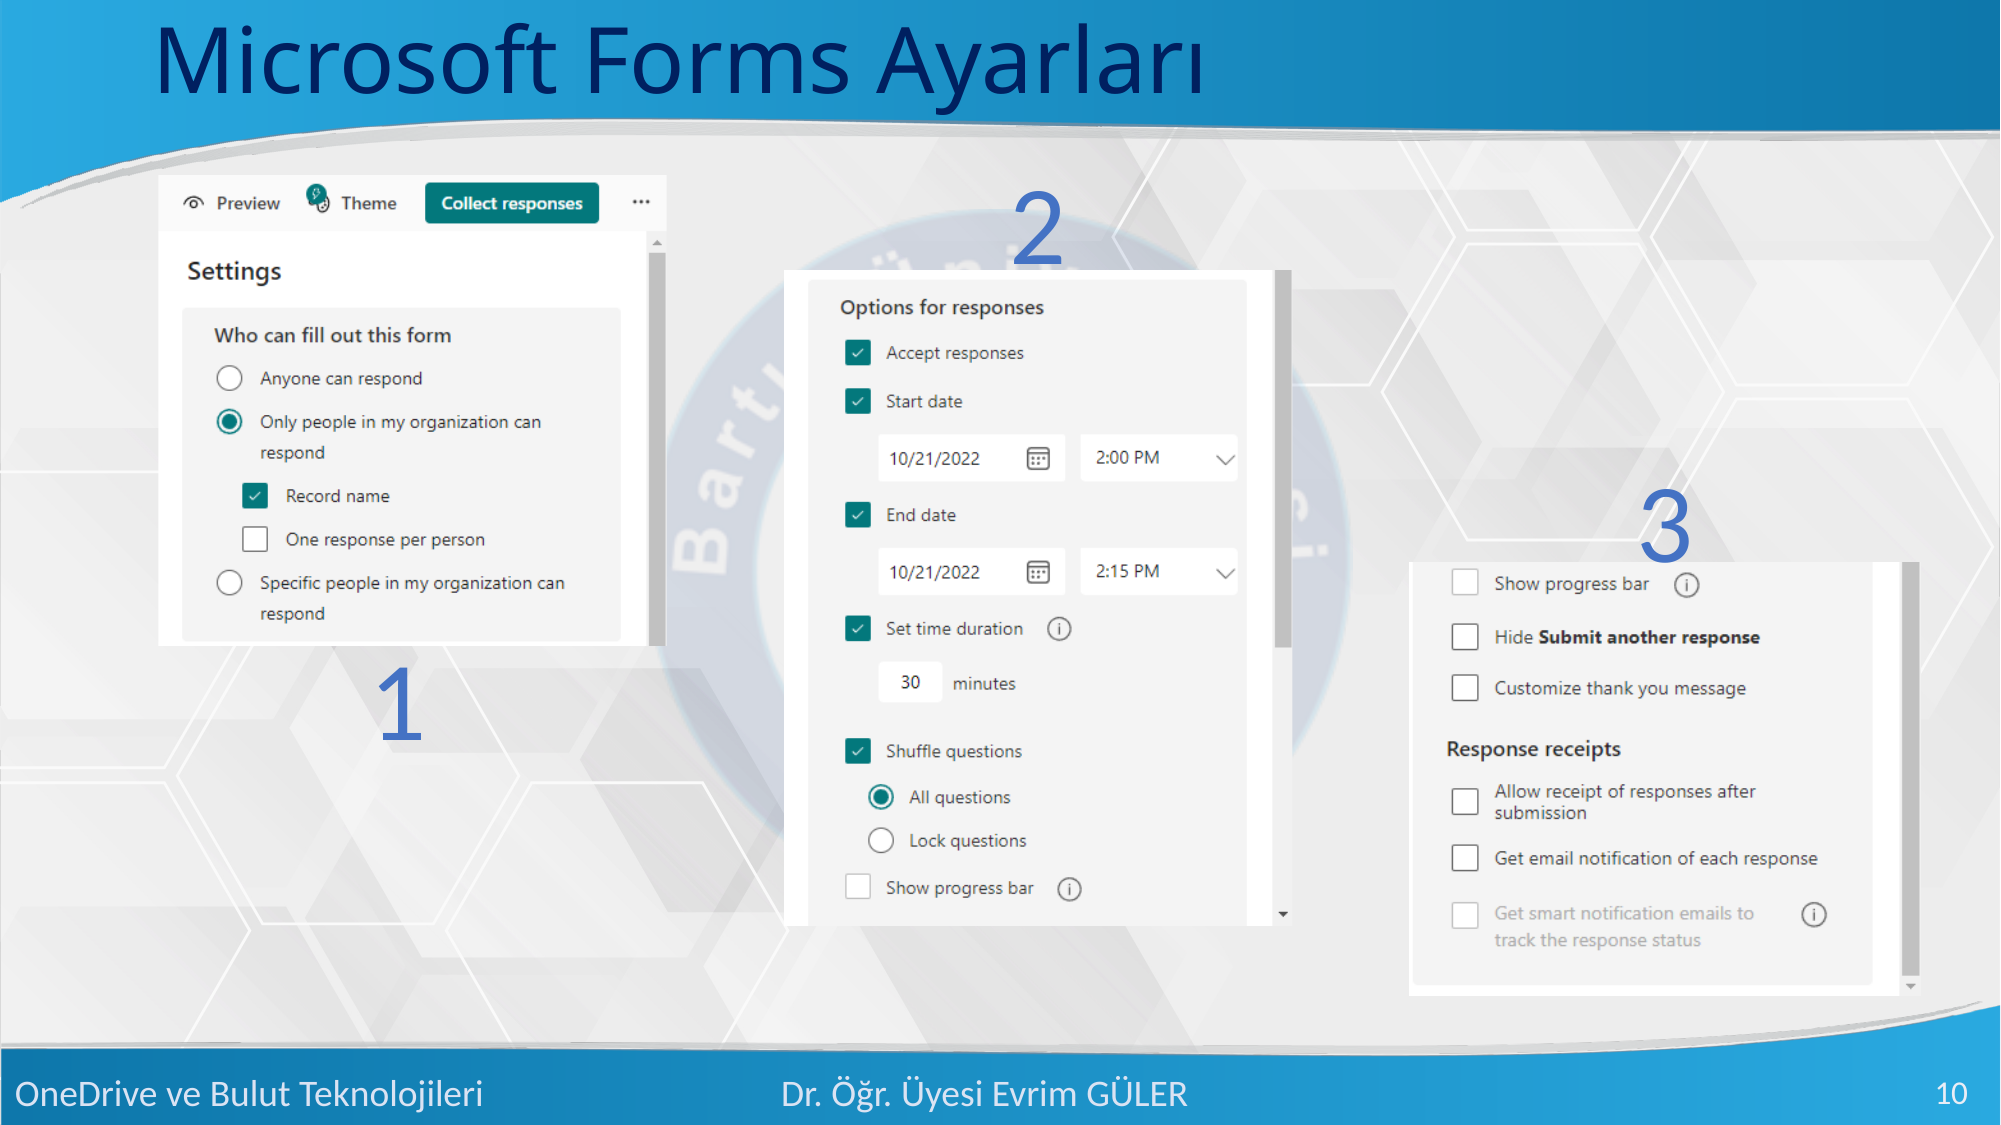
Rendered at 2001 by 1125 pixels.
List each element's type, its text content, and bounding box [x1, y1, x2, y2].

text_box 3 [1621, 442, 1709, 562]
text_box 2 [994, 144, 1082, 270]
slide_number 10 [1533, 1061, 1984, 1122]
picture [0, 0, 2000, 1125]
text_box 1 [354, 646, 442, 771]
title Microsoft Forms Ayarları [137, 3, 1863, 125]
